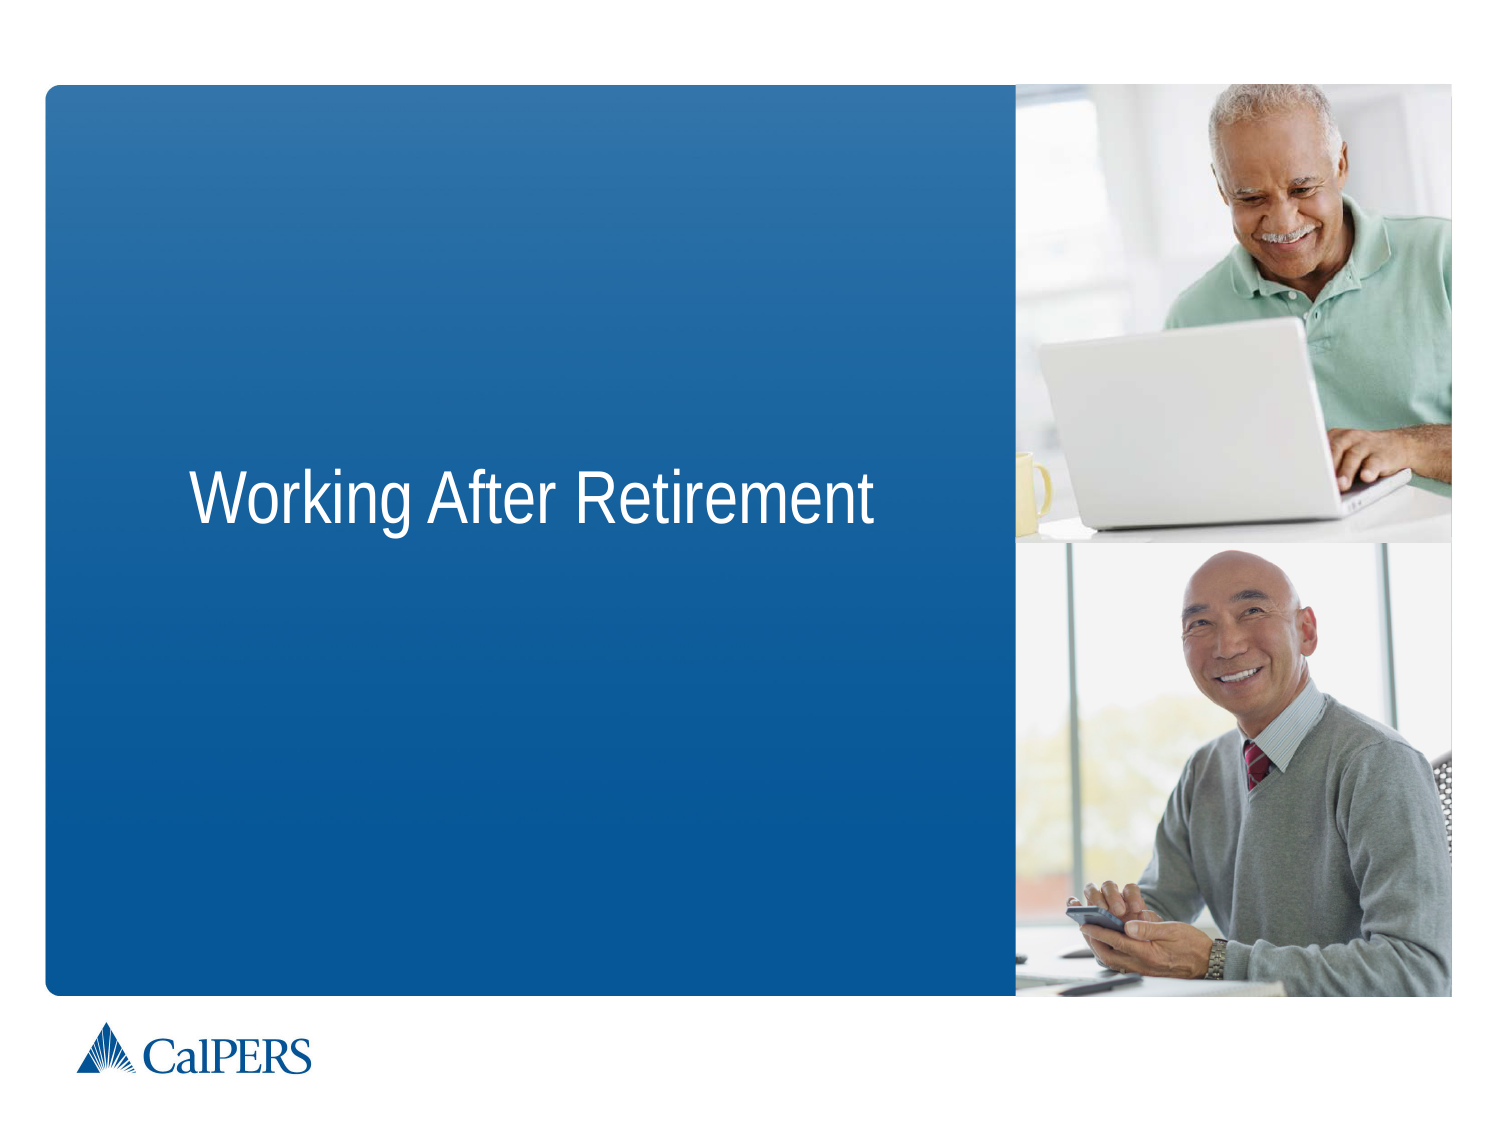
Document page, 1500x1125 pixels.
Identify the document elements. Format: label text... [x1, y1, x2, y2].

picture [0, 0, 1500, 1125]
title Working After Retirement [50, 412, 1010, 575]
